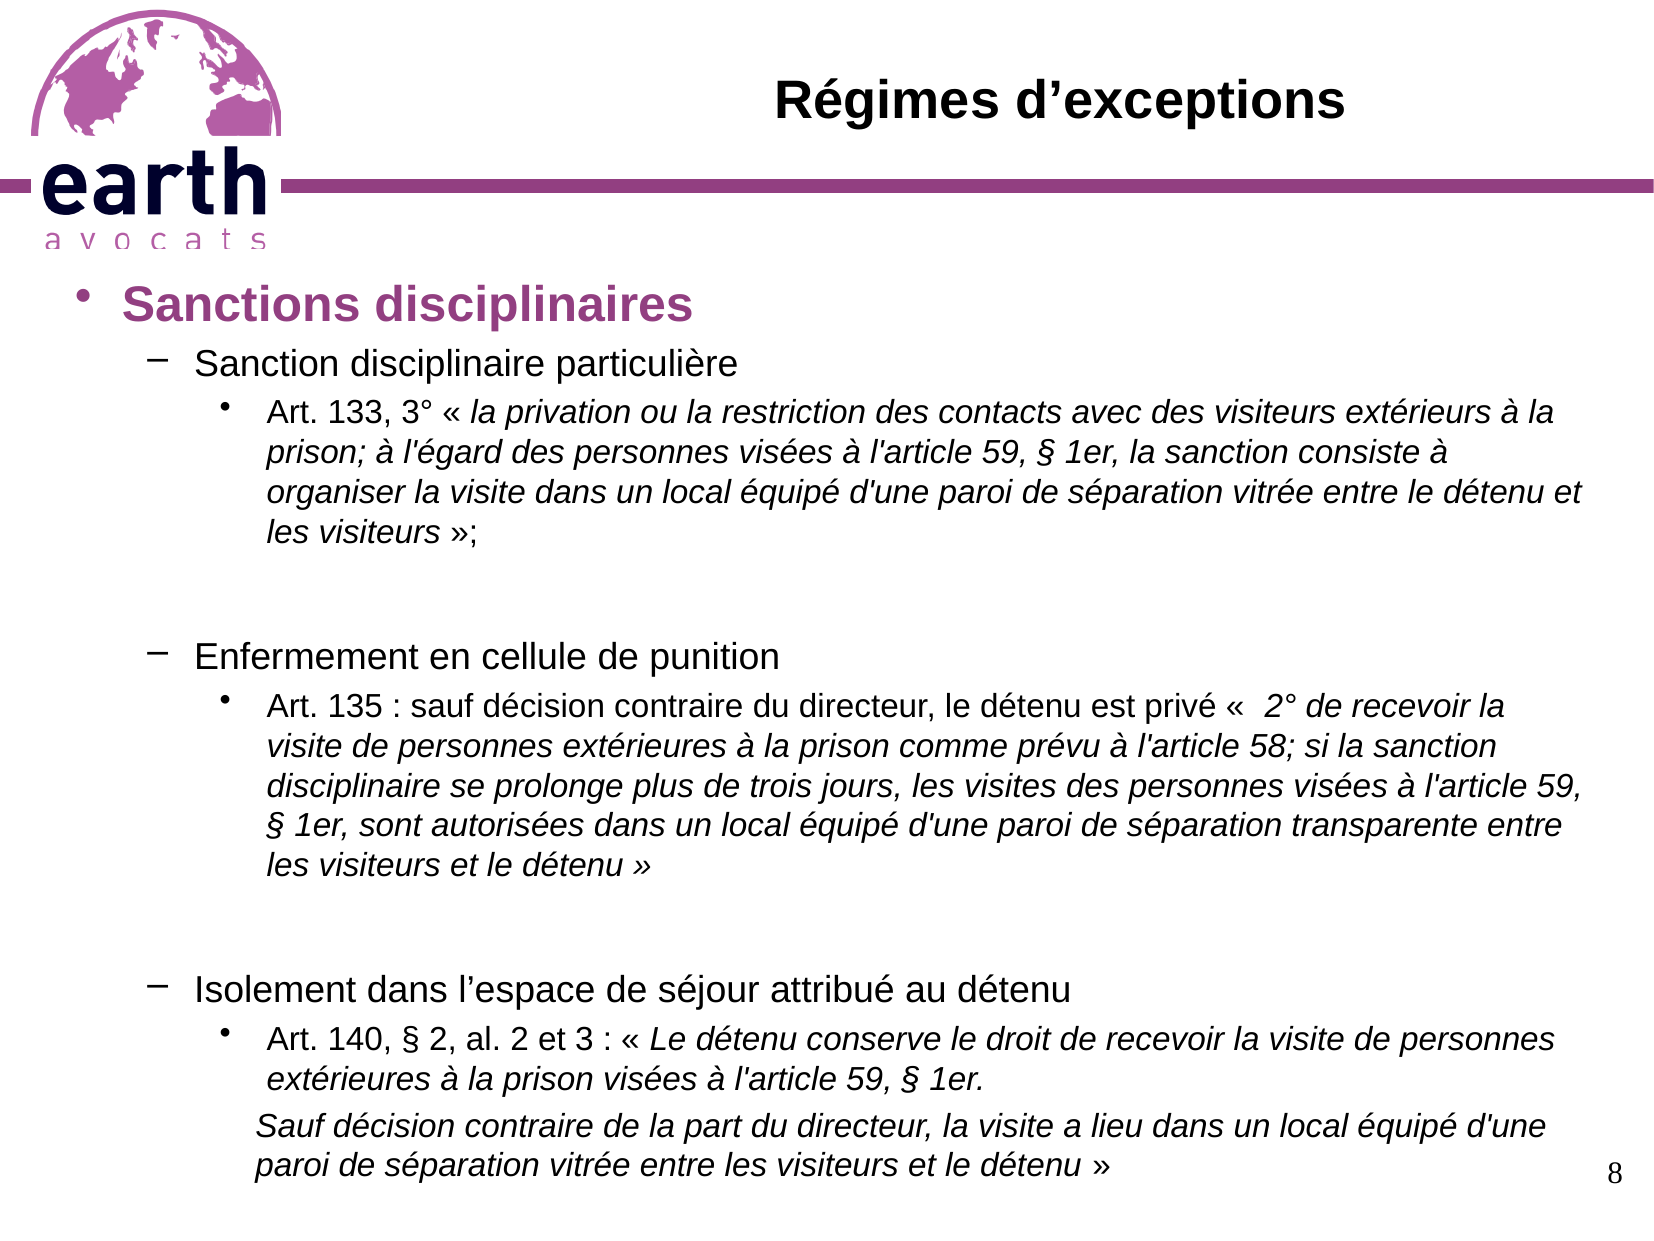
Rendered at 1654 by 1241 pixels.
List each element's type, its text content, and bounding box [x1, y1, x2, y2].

list Sanctions disciplinaires Sanction disciplinaire particulière Art. 133, 3° « la privation ou la restriction des contacts avec des visiteurs extérieurs à la prison; à l'égard des personnes visées à l'article 59, § 1er, la sanction consiste à organiser la visite dans un local équipé d'une paroi de séparation vitrée entre le détenu et les visiteurs »; Enfermement en cellule de punition Art. 135 : sauf décision contraire du directeur, le détenu est privé « 2° de recevoir la visite de personnes extérieures à la prison comme prévu à l'article 58; si la sanction disciplinaire se prolonge plus de trois jours, les visites des personnes visées à l'article 59, § 1er, sont autorisées dans un local équipé d'une paroi de séparation transparente entre les visiteurs et le détenu » Isolement dans l’espace de séjour attribué au détenu Art. 140, § 2, al. 2 et 3 : « Le détenu conserve le droit de recevoir la visite de personnes extérieures à la prison visées à l'article 59, § 1er. Sauf décision contraire de la part du directeur, la visite a lieu dans un local équipé d'une paroi de séparation vitrée entre les visiteurs et le détenu » [48, 263, 1606, 1195]
title Régimes d’exceptions [496, 27, 1627, 166]
slide_number 8 [1295, 1143, 1641, 1227]
